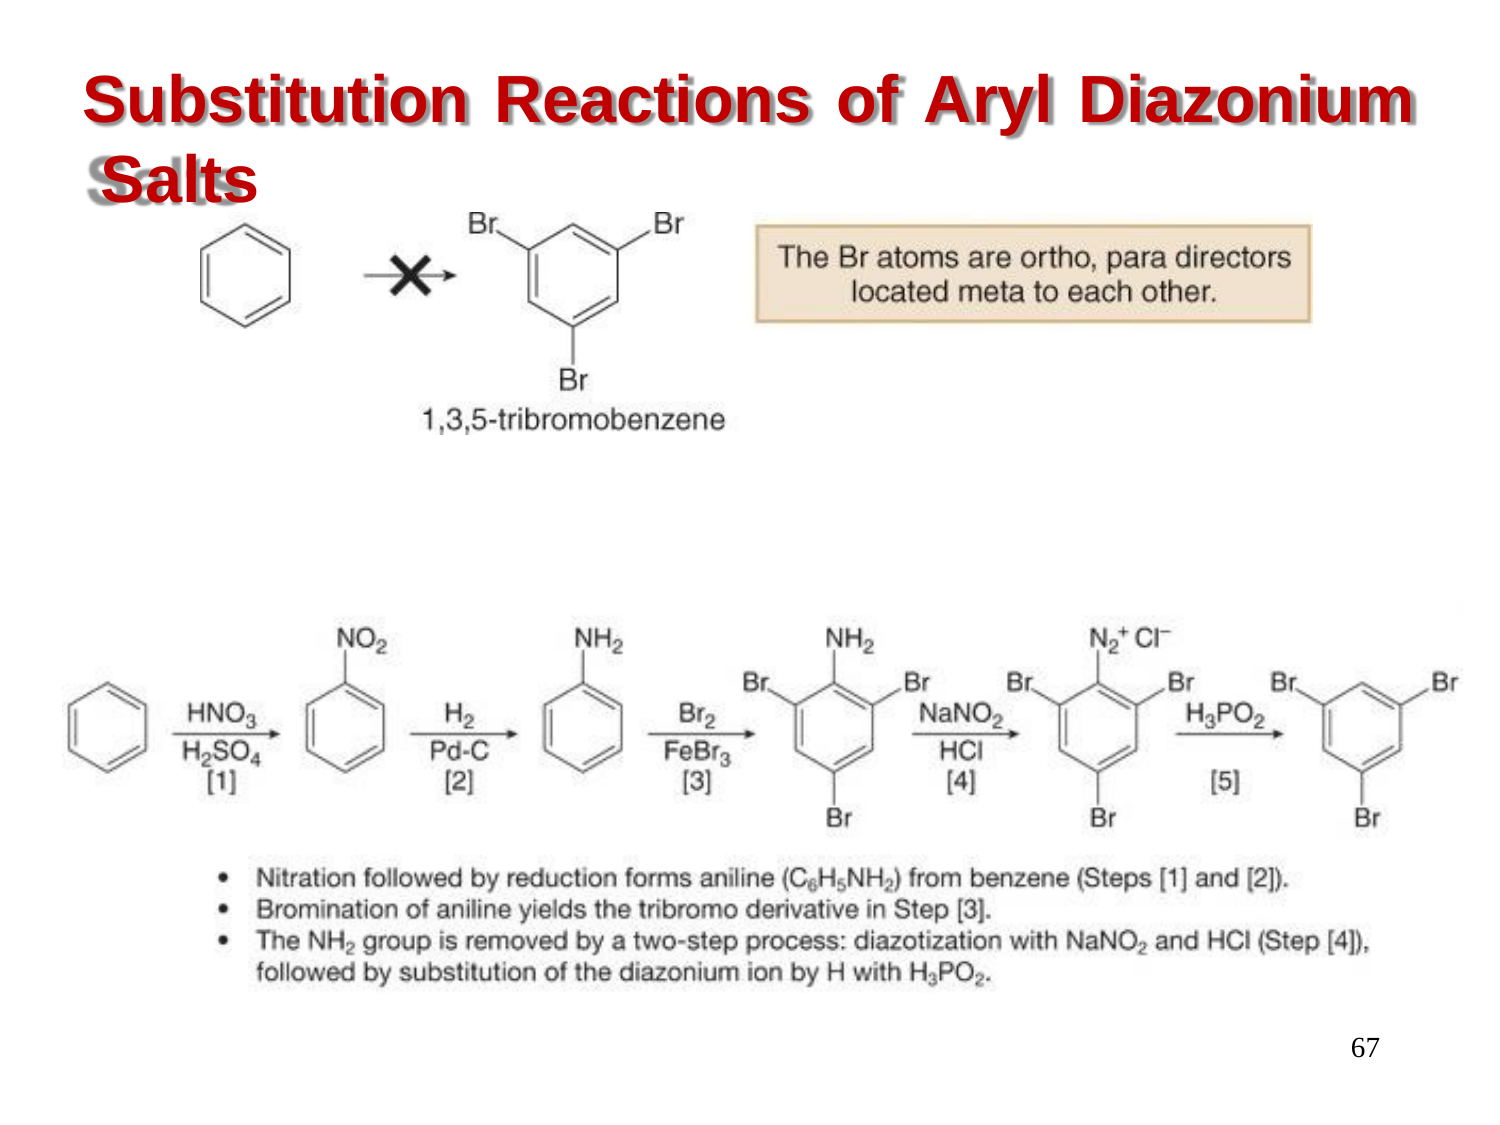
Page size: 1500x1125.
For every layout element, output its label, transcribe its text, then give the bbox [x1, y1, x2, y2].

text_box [40, 35, 1465, 265]
slide_number 67 [1344, 1029, 1387, 1125]
picture [62, 599, 1463, 994]
picture [199, 265, 1313, 435]
